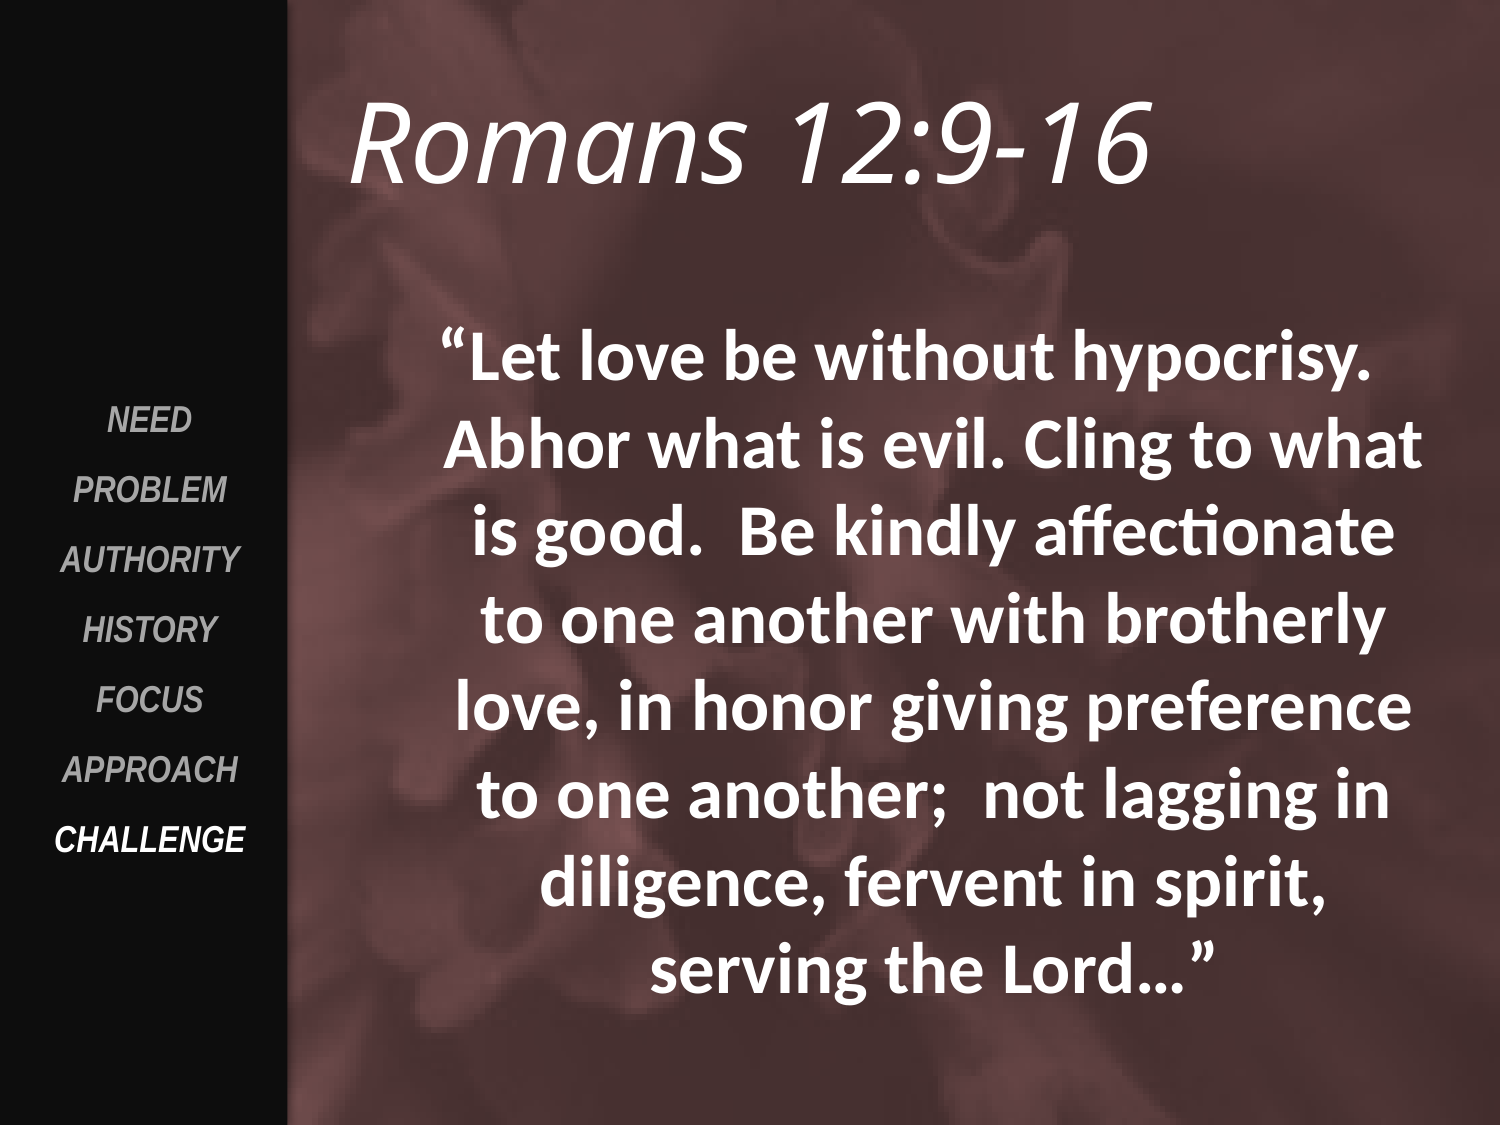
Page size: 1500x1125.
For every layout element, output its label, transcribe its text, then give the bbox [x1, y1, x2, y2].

list “Let love be without hypocrisy. Abhor what is evil. Cling to what is good. Be kindly affectionate to one another with brotherly love, in honor giving preference to one another; not lagging in diligence, fervent in spirit, serving the Lord…” [362, 299, 1450, 1088]
title Romans 12:9-16 [75, 45, 1425, 233]
text_box NEED PROBLEM AUTHORITY HISTORY FOCUS APPROACH CHALLENGE [0, 387, 300, 938]
